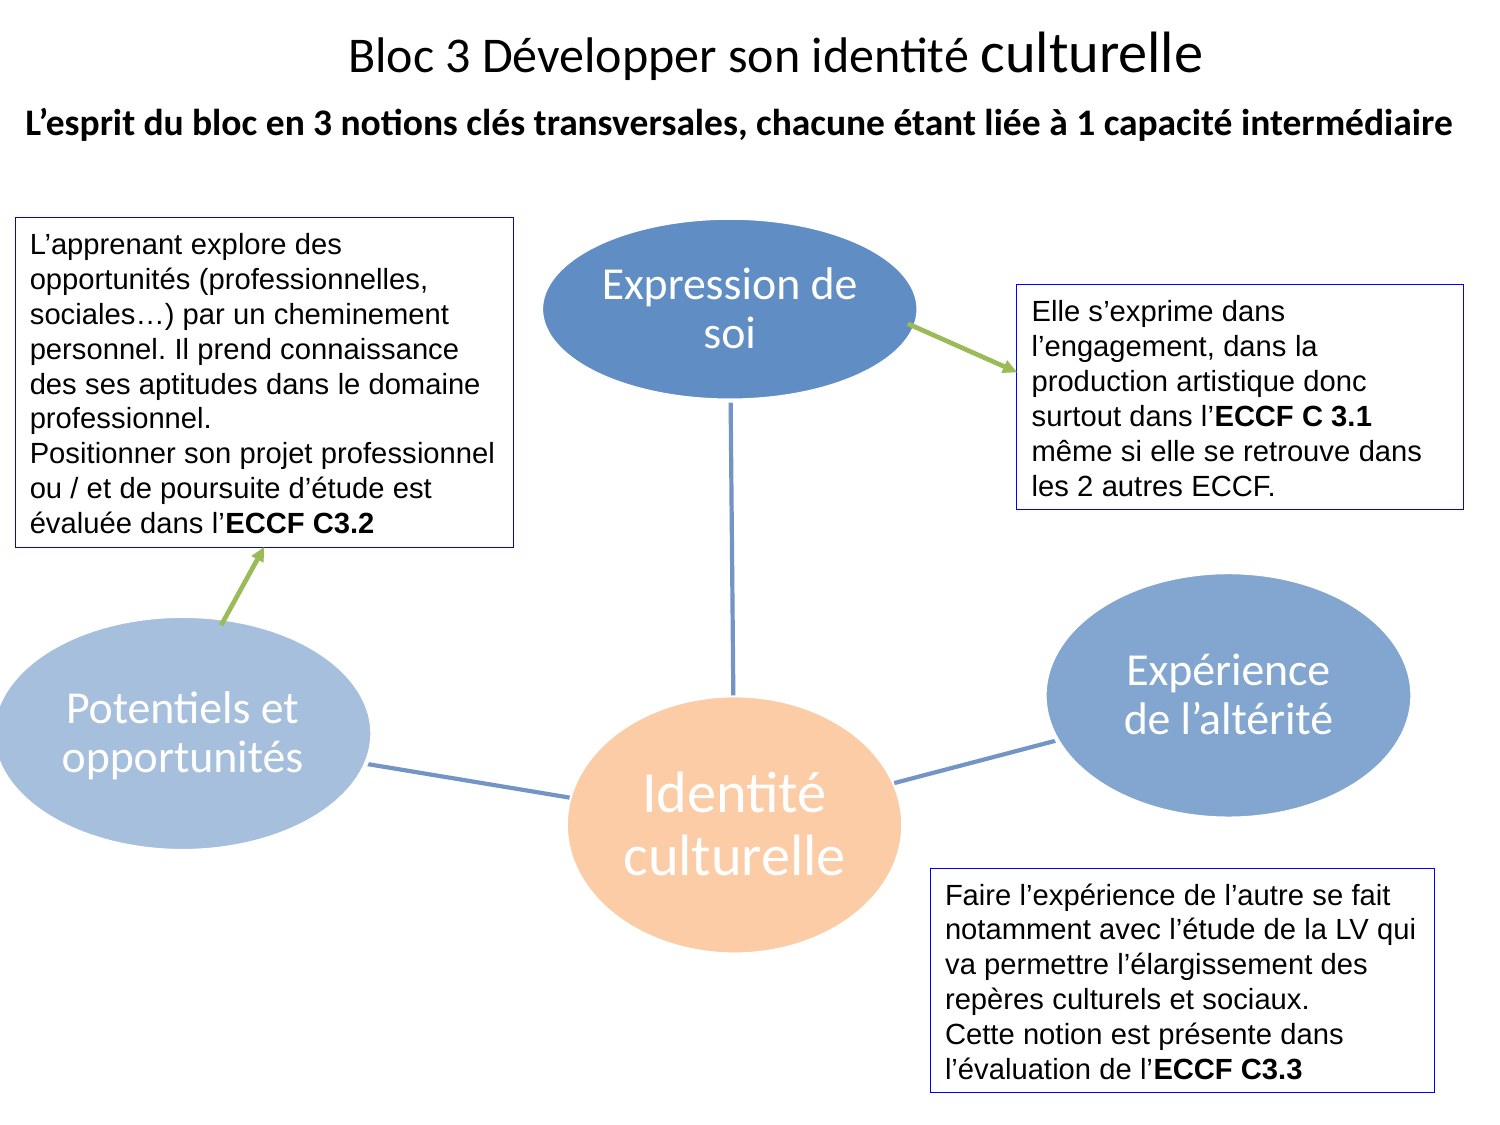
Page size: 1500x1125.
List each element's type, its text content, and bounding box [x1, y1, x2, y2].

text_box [907, 323, 1018, 373]
text_box L’esprit du bloc en 3 notions clés transversales, chacune étant liée à 1 capacité intermédiaire [10, 90, 1484, 151]
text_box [0, 217, 1465, 1093]
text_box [220, 550, 265, 626]
text_box Bloc 3 Développer son identité culturelle [250, 6, 1301, 90]
